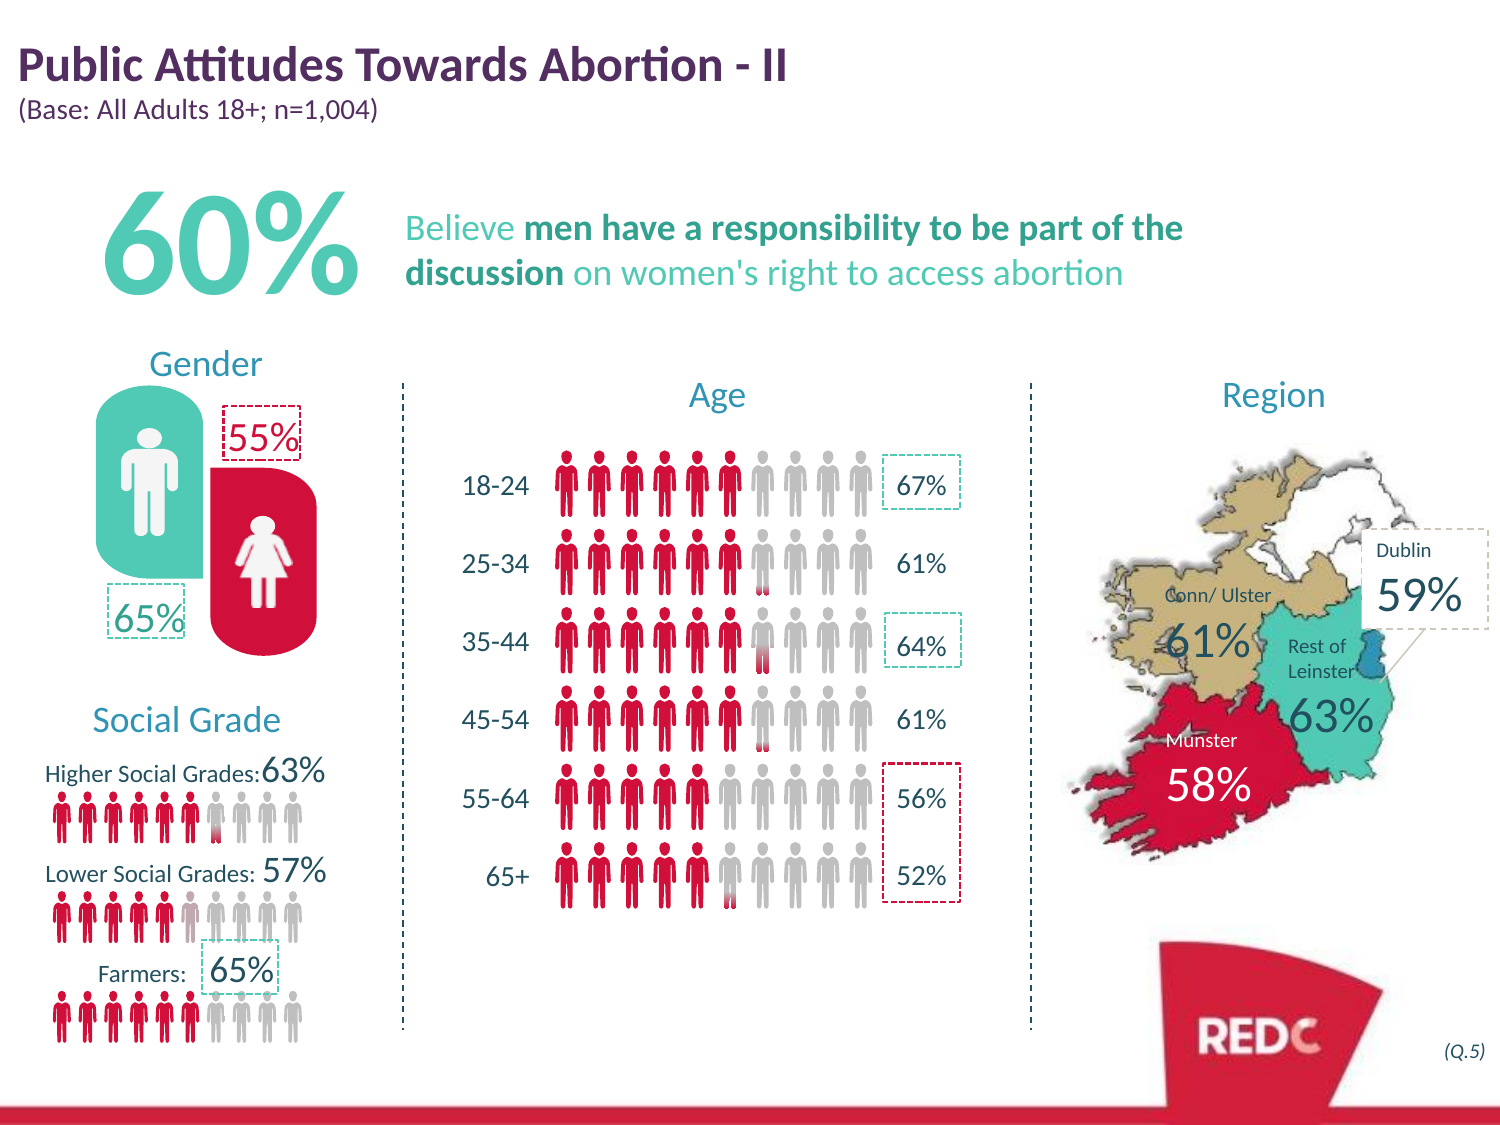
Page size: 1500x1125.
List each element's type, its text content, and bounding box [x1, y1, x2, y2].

text_box [593, 685, 605, 700]
text_box [232, 891, 251, 939]
text_box [816, 606, 840, 674]
text_box [653, 856, 677, 909]
text_box [620, 685, 644, 752]
text_box [555, 778, 579, 831]
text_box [1379, 629, 1426, 683]
text_box [104, 990, 123, 1043]
text_box [855, 450, 867, 465]
text_box 61% [881, 536, 962, 587]
text_box [659, 606, 670, 621]
text_box [718, 606, 742, 674]
text_box [816, 778, 840, 831]
text_box [783, 856, 807, 909]
text_box [555, 543, 579, 596]
text_box [626, 450, 638, 465]
text_box [724, 450, 736, 465]
text_box [790, 763, 801, 778]
text_box [52, 791, 71, 844]
text_box 64% [881, 619, 962, 670]
text_box [587, 699, 611, 752]
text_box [210, 467, 317, 657]
text_box [816, 465, 840, 518]
text_box [790, 450, 801, 465]
text_box [129, 990, 148, 1043]
text_box Believe men have a responsibility to be part of the discussion on women's right to access abortion [390, 195, 1362, 301]
text_box [620, 778, 644, 831]
text_box Age [673, 362, 770, 423]
text_box [881, 453, 962, 511]
text_box 61% [881, 693, 962, 743]
text_box [561, 528, 572, 543]
text_box [206, 791, 226, 844]
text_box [95, 385, 204, 579]
text_box (Q.5) [1428, 1029, 1500, 1070]
text_box [822, 685, 834, 700]
text_box Lower Social Grades: 57% [45, 844, 327, 890]
text_box [626, 528, 638, 543]
text_box [653, 778, 677, 831]
text_box [881, 761, 962, 904]
text_box [757, 450, 769, 465]
text_box 65+ [470, 850, 545, 900]
text_box [816, 699, 840, 752]
text_box [692, 842, 703, 856]
text_box Higher Social Grades:63% [45, 744, 326, 791]
text_box [718, 778, 742, 831]
text_box [561, 842, 572, 856]
text_box 55-64 [446, 771, 545, 822]
text_box [724, 528, 736, 543]
text_box [561, 685, 572, 700]
text_box 35-44 [446, 615, 545, 665]
text_box [129, 891, 148, 944]
text_box [206, 891, 226, 937]
text_box 45-54 [446, 693, 545, 743]
text_box [849, 528, 873, 596]
text_box [283, 891, 303, 944]
text_box [816, 543, 840, 596]
text_box [855, 685, 867, 700]
text_box [626, 763, 638, 778]
text_box [587, 763, 611, 831]
text_box [883, 611, 963, 669]
text_box [783, 543, 807, 596]
text_box [181, 891, 200, 944]
text_box [751, 528, 775, 596]
text_box [232, 996, 251, 1043]
text_box [155, 891, 174, 944]
text_box [78, 891, 97, 944]
text_box Region [1207, 362, 1342, 423]
text_box 60% [12, 179, 377, 329]
text_box [52, 990, 71, 1043]
text_box [718, 543, 742, 596]
text_box [555, 856, 579, 909]
text_box [129, 791, 148, 844]
text_box [104, 791, 123, 844]
text_box [258, 791, 277, 844]
text_box [822, 528, 834, 543]
text_box [659, 450, 670, 465]
text_box Dublin 59% [1432, 529, 1489, 629]
text_box [587, 528, 611, 596]
text_box [283, 990, 303, 1043]
text_box 18-24 [446, 458, 545, 509]
text_box [849, 606, 873, 674]
text_box [685, 699, 709, 752]
text_box [258, 891, 277, 937]
text_box [155, 990, 174, 1043]
list (Base: All Adults 18+; n=1,004) [17, 94, 384, 733]
text_box [620, 465, 644, 518]
text_box [685, 606, 709, 674]
text_box [751, 606, 775, 674]
text_box [757, 763, 769, 778]
text_box [653, 621, 677, 674]
text_box [822, 450, 834, 465]
text_box [593, 450, 605, 465]
text_box [555, 699, 579, 752]
text_box [106, 587, 186, 640]
text_box [555, 450, 579, 518]
text_box [718, 842, 742, 909]
text_box [181, 791, 200, 844]
text_box [685, 763, 709, 831]
text_box [186, 389, 319, 661]
text_box [653, 685, 677, 752]
text_box [221, 404, 302, 463]
text_box [849, 842, 873, 909]
text_box [783, 621, 807, 674]
text_box [78, 791, 97, 844]
text_box [104, 891, 123, 944]
text_box [561, 606, 572, 621]
text_box [155, 791, 174, 844]
text_box [849, 465, 873, 518]
text_box 25-34 [446, 536, 545, 587]
text_box [822, 763, 834, 778]
text_box Public Attitudes Towards Abortion - II [17, 38, 1406, 93]
text_box [692, 685, 703, 700]
text_box [659, 842, 670, 856]
text_box [587, 465, 611, 518]
text_box [561, 763, 572, 778]
text_box [685, 528, 709, 596]
text_box [757, 685, 769, 700]
text_box [724, 685, 736, 700]
text_box Gender [149, 338, 264, 384]
text_box [790, 842, 801, 856]
text_box [790, 528, 801, 543]
text_box [849, 699, 873, 752]
text_box [790, 685, 801, 700]
text_box [816, 842, 840, 909]
text_box [751, 778, 775, 831]
text_box [587, 842, 611, 909]
picture [0, 0, 1500, 1125]
text_box [718, 465, 742, 518]
text_box [587, 606, 611, 674]
text_box [620, 543, 644, 596]
text_box [653, 528, 677, 596]
text_box [232, 791, 251, 844]
text_box [653, 465, 677, 518]
text_box [283, 791, 303, 844]
text_box [751, 465, 775, 518]
text_box [718, 699, 742, 752]
text_box [206, 996, 226, 1043]
text_box [620, 606, 644, 674]
text_box [790, 606, 801, 621]
text_box [783, 778, 807, 831]
text_box [181, 990, 200, 1043]
text_box Farmers: 65% [97, 944, 201, 990]
text_box [685, 450, 709, 518]
text_box [659, 763, 670, 778]
text_box [757, 842, 769, 856]
text_box [620, 842, 644, 909]
text_box [685, 856, 709, 909]
text_box [724, 763, 736, 778]
text_box [751, 856, 775, 909]
text_box [78, 990, 97, 1043]
text_box [751, 699, 775, 752]
text_box [258, 994, 277, 1043]
text_box [783, 699, 807, 752]
text_box [555, 621, 579, 674]
text_box Social Grade [92, 694, 282, 740]
text_box [200, 937, 280, 996]
text_box [52, 891, 71, 944]
text_box [783, 465, 807, 518]
text_box [849, 763, 873, 831]
